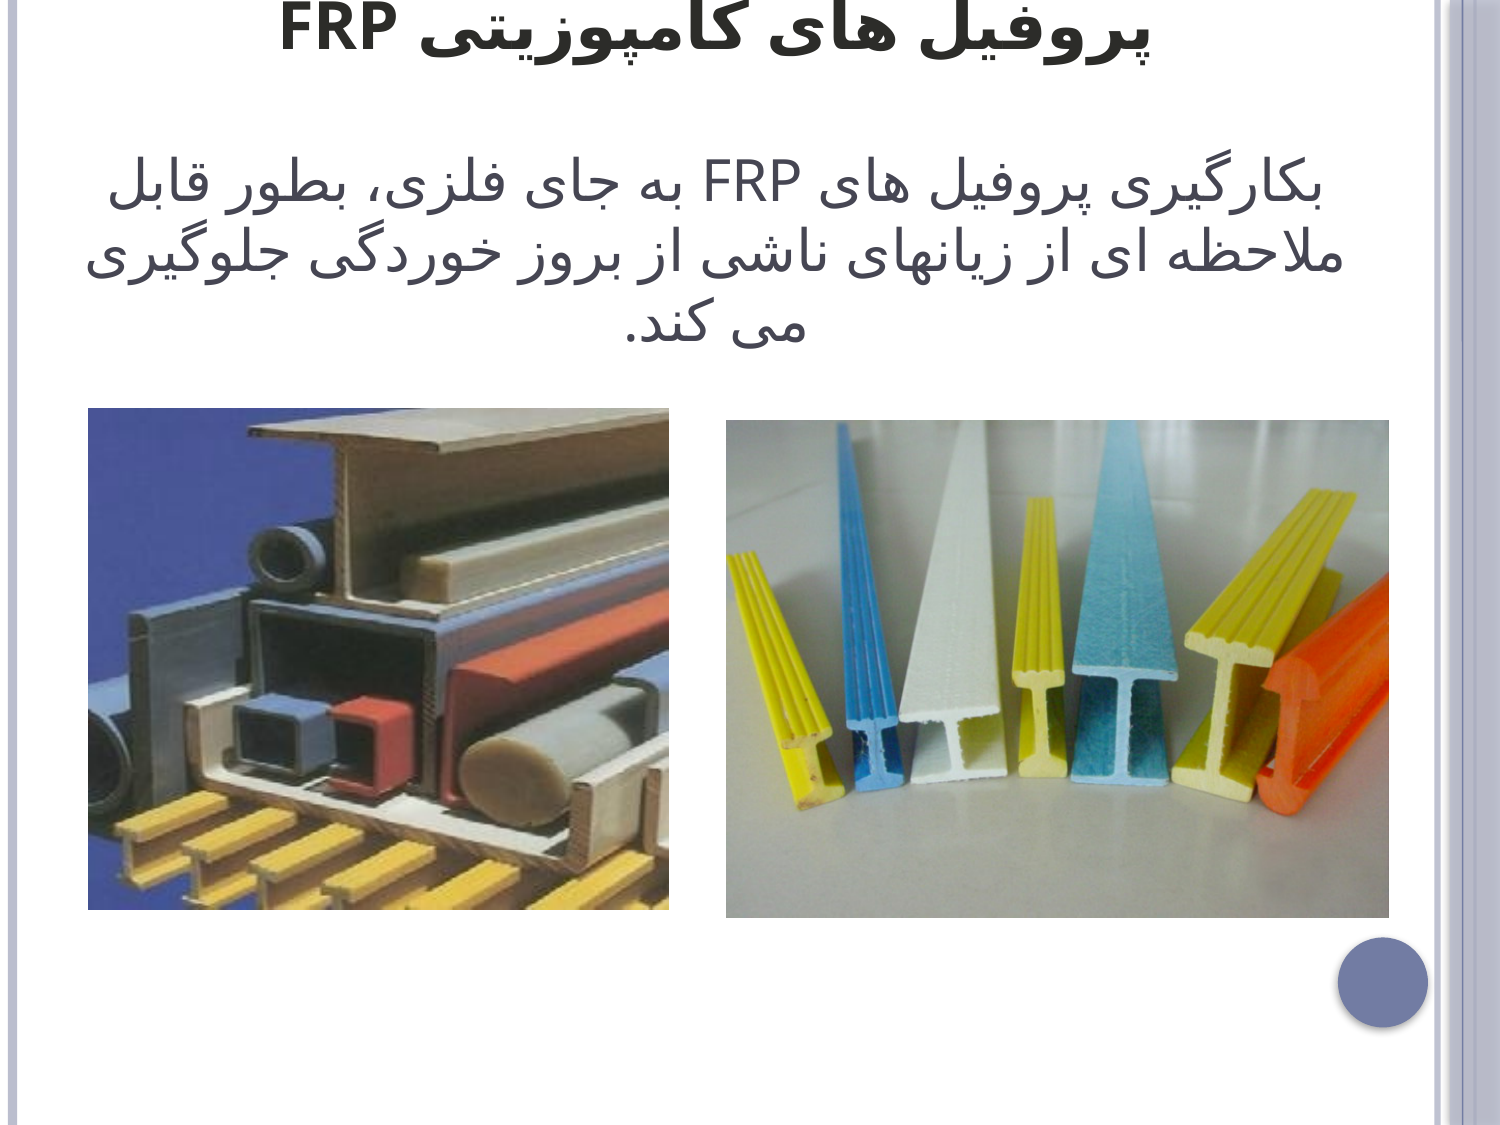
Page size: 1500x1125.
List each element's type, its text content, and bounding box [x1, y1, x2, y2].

title پروفیل های کامپوزیتی FRP بكارگیری پروفیل های FRP به جای فلزی، بطور قابل ملاحظه ای از زیانهای ناشی از بروز خوردگی جلوگیری می كند. [41, 172, 1392, 361]
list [725, 420, 1390, 919]
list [87, 408, 669, 911]
